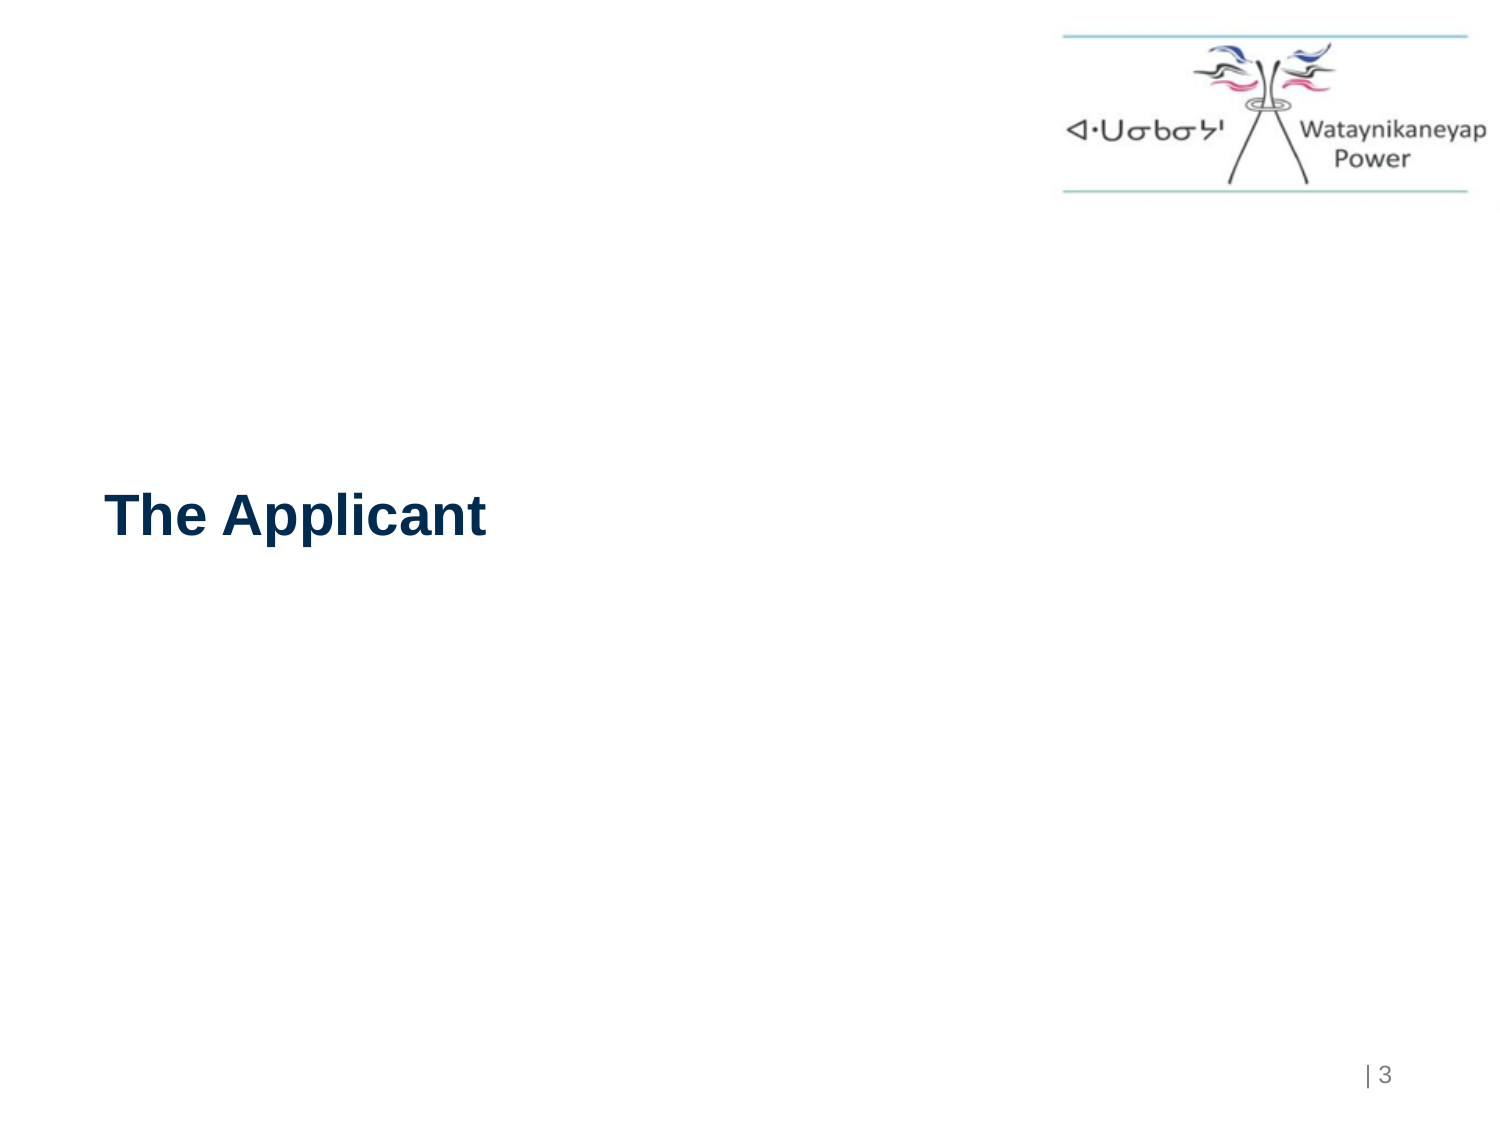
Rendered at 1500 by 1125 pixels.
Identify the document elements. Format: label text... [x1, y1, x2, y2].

slide_number | 2 [1350, 1043, 1425, 1104]
list The Applicant [89, 470, 1425, 554]
picture [1045, 24, 1500, 211]
